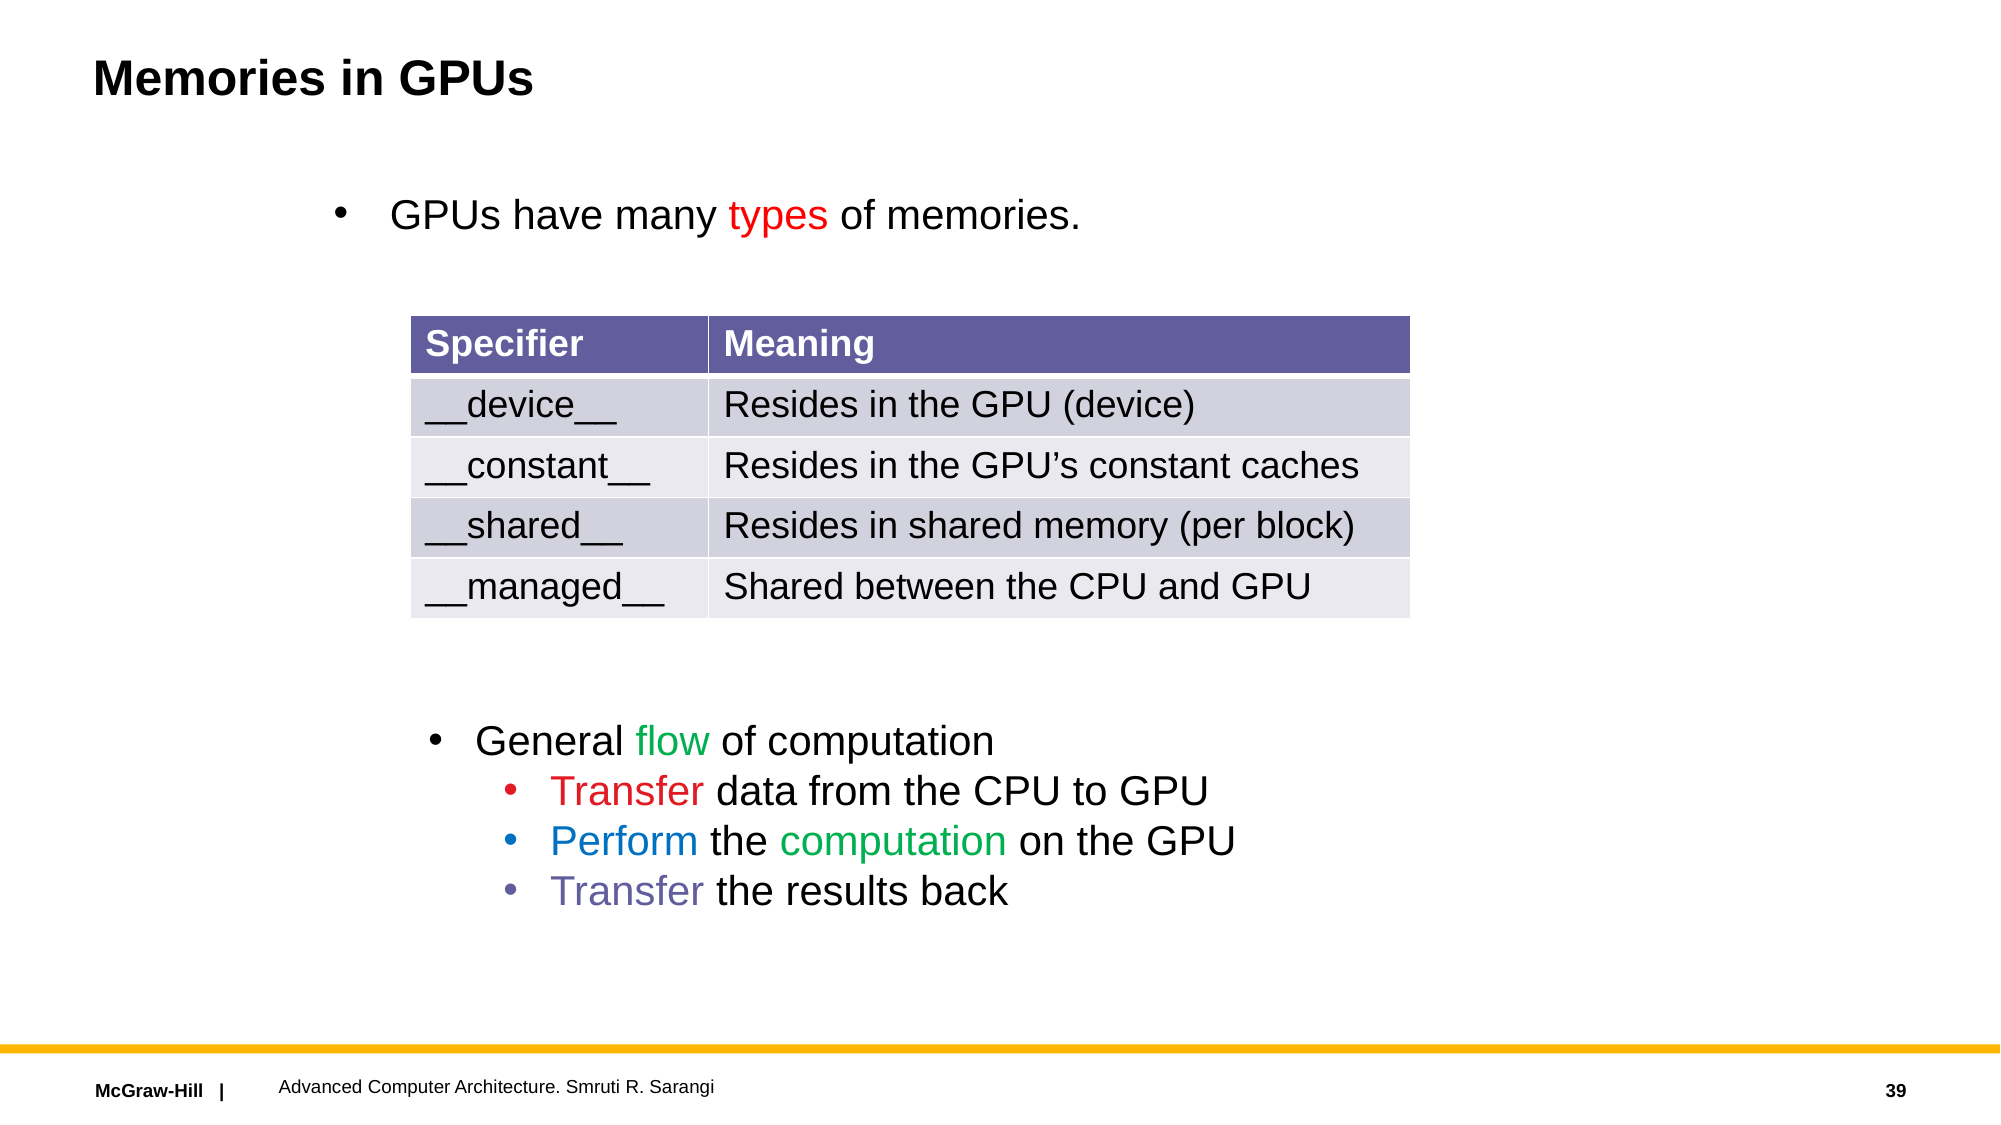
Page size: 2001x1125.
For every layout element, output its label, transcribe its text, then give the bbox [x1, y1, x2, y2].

title Memories in GPUs [78, 45, 1578, 180]
table_cell Resides in the GPU (device) [709, 379, 1410, 436]
footer Advanced Computer Architecture. Smruti R. Sarangi [263, 1067, 1464, 1105]
slide_number 39 [1711, 1071, 1922, 1109]
table_cell __shared__ [411, 498, 708, 557]
table_header Specifier [411, 316, 708, 373]
list GPUs have many types of memories. [318, 179, 1444, 259]
table_cell Shared between the CPU and GPU [709, 559, 1410, 618]
table_header Meaning [709, 316, 1410, 373]
table_cell Resides in shared memory (per block) [709, 498, 1410, 557]
text_box General flow of computation Transfer data from the CPU to GPU Perform the computation on the GPU Transfer the results back [413, 706, 1252, 922]
table_cell __device__ [411, 379, 708, 436]
table_cell __managed__ [411, 559, 708, 618]
table_cell __constant__ [411, 438, 708, 497]
table_cell Resides in the GPU’s constant caches [709, 438, 1410, 497]
